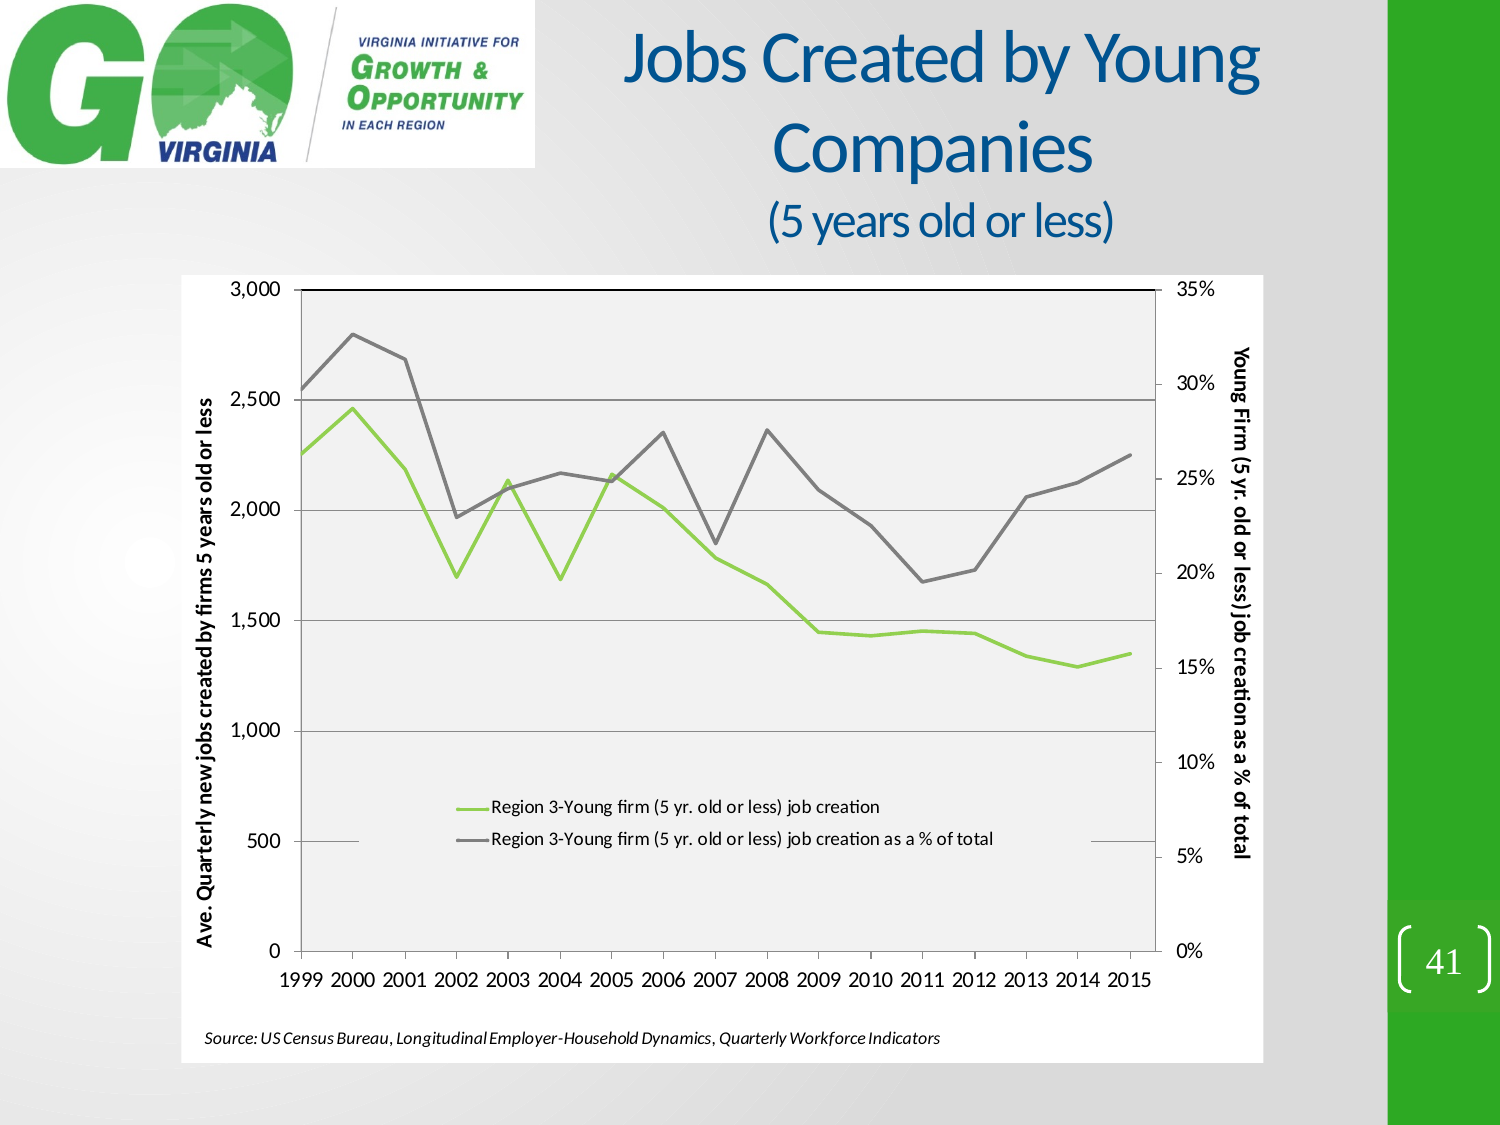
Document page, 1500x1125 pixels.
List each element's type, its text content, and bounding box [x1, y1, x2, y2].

slide_number 41 [1397, 925, 1492, 994]
title Jobs Created by Young Companies (5 years old or less) [559, 33, 1323, 222]
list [180, 274, 1264, 1063]
picture [0, 0, 535, 168]
